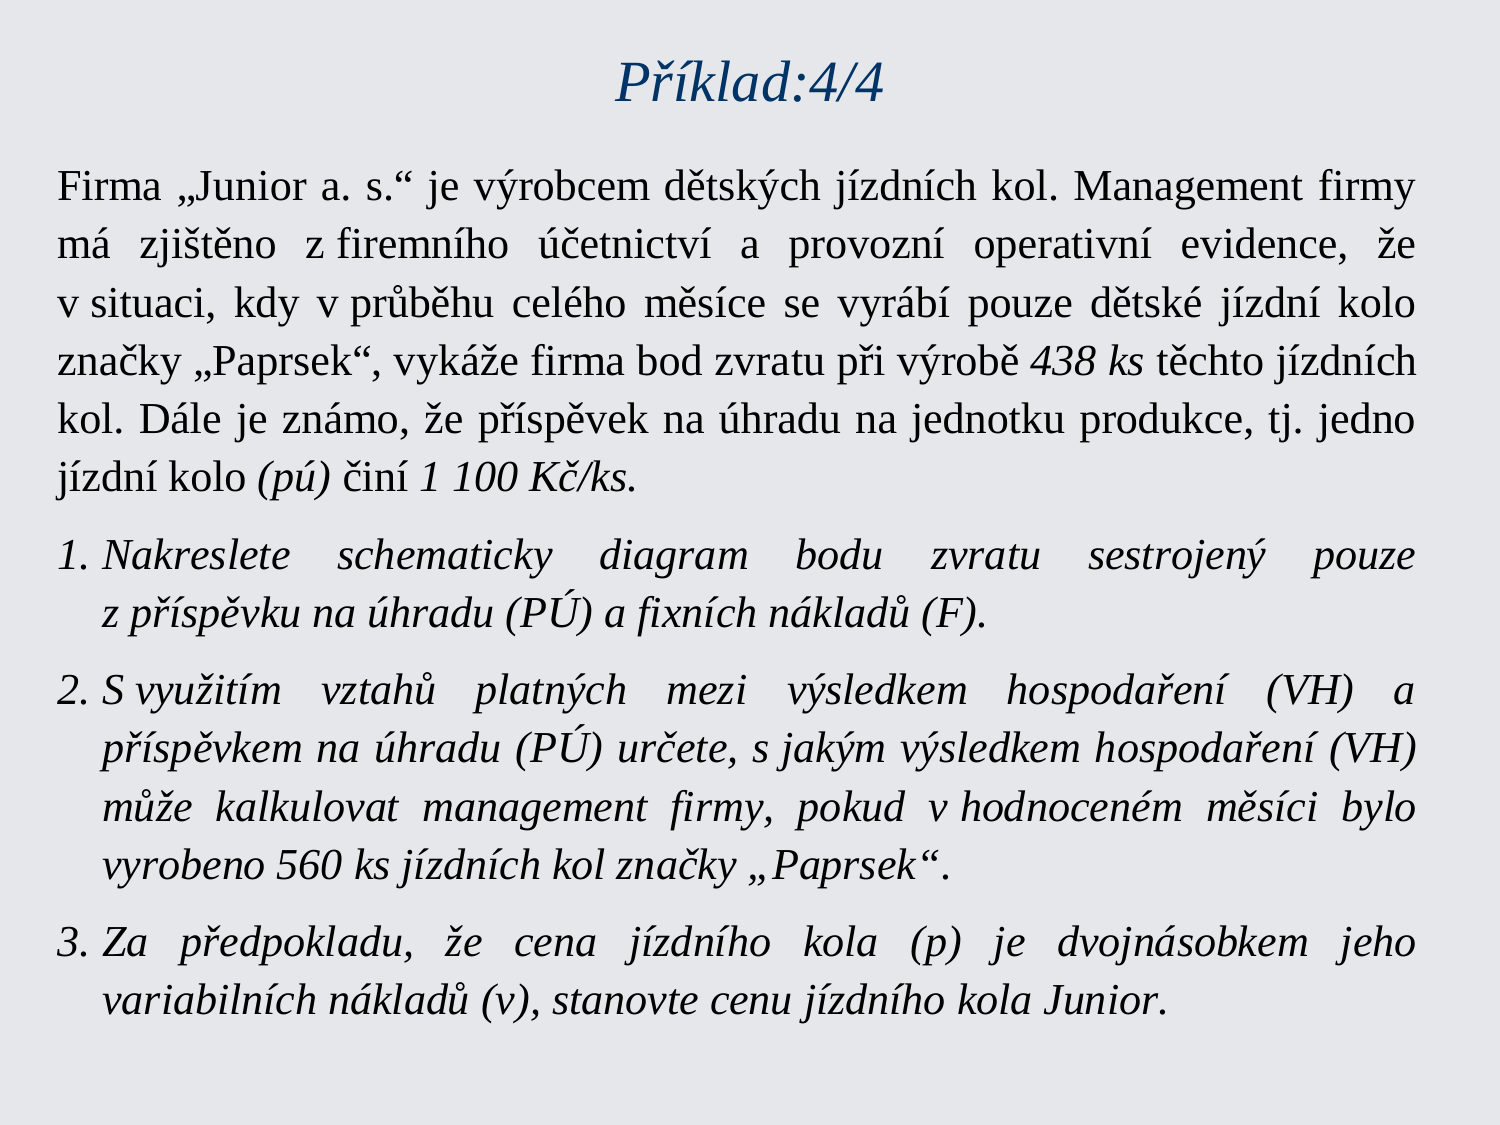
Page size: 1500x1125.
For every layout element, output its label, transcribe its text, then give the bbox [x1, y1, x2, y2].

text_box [34, 160, 1466, 1054]
title Příklad:4/4 [74, 18, 1426, 138]
